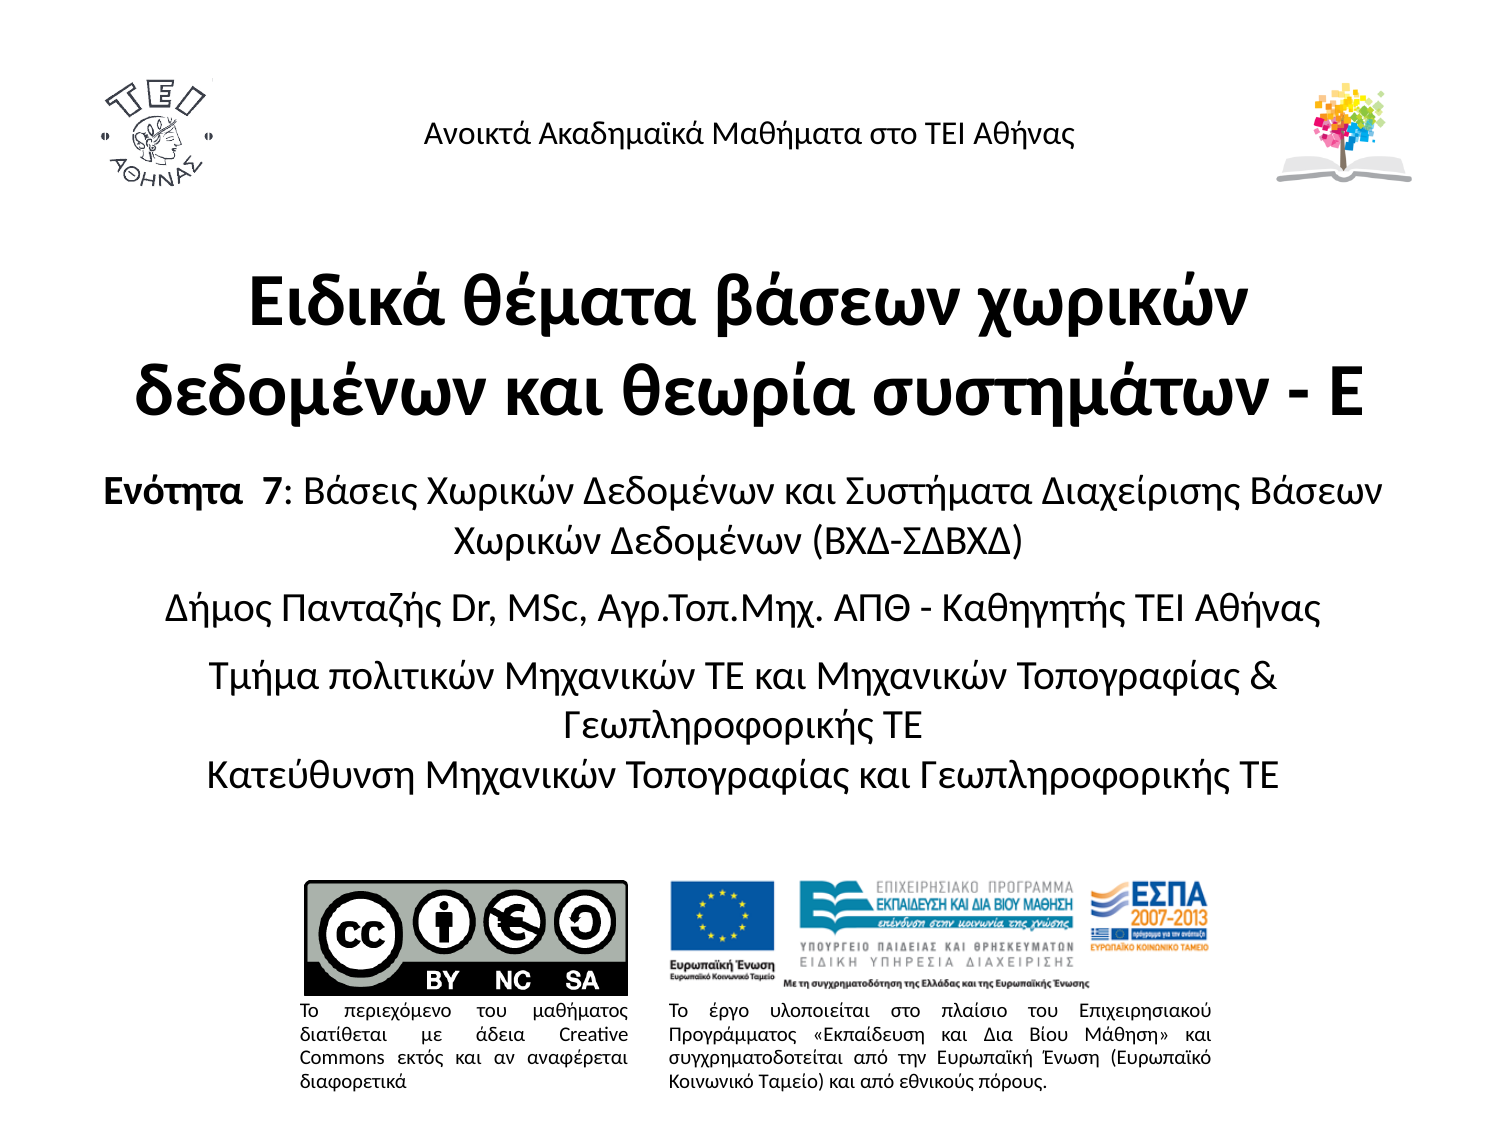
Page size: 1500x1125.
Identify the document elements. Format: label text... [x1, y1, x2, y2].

picture [1273, 77, 1414, 185]
subtitle Ενότητα 7: Βάσεις Χωρικών Δεδομένων και Συστήματα Διαχείρισης Βάσεων Χωρικών Δεδομένων (ΒΧΔ-ΣΔΒΧΔ) Δήμος Πανταζής Dr, MSc, Αγρ.Τοπ.Μηχ. ΑΠΘ - Καθηγητής ΤΕΙ Αθήνας Τμήμα πολιτικών Μηχανικών ΤΕ και Μηχανικών Τοπογραφίας & Γεωπληροφορικής ΤΕ Κατεύθυνση Μηχανικών Τοπογραφίας και Γεωπληροφορικής ΤΕ [39, 456, 1447, 808]
picture [303, 880, 628, 996]
picture [663, 880, 1213, 999]
table_header Το έργο υλοποιείται στο πλαίσιο του Επιχειρησιακού Προγράμματος «Εκπαίδευση και Δια Βίου Μάθηση» και συγχρηματοδοτείται από την Ευρωπαϊκή Ένωση (Ευρωπαϊκό Κοινωνικό Ταμείο) και από εθνικούς πόρους. [640, 999, 1223, 1125]
text_box Ανοικτά Ακαδημαϊκά Μαθήματα στο ΤΕΙ Αθήνας [217, 103, 1268, 159]
picture [100, 77, 213, 193]
title Eιδικά θέματα βάσεων χωρικών δεδομένων και θεωρία συστημάτων - E [112, 219, 1388, 456]
table_header Το περιεχόμενο του μαθήματος διατίθεται με άδεια Creative Commons εκτός και αν αναφέρεται διαφορετικά [289, 999, 640, 1125]
